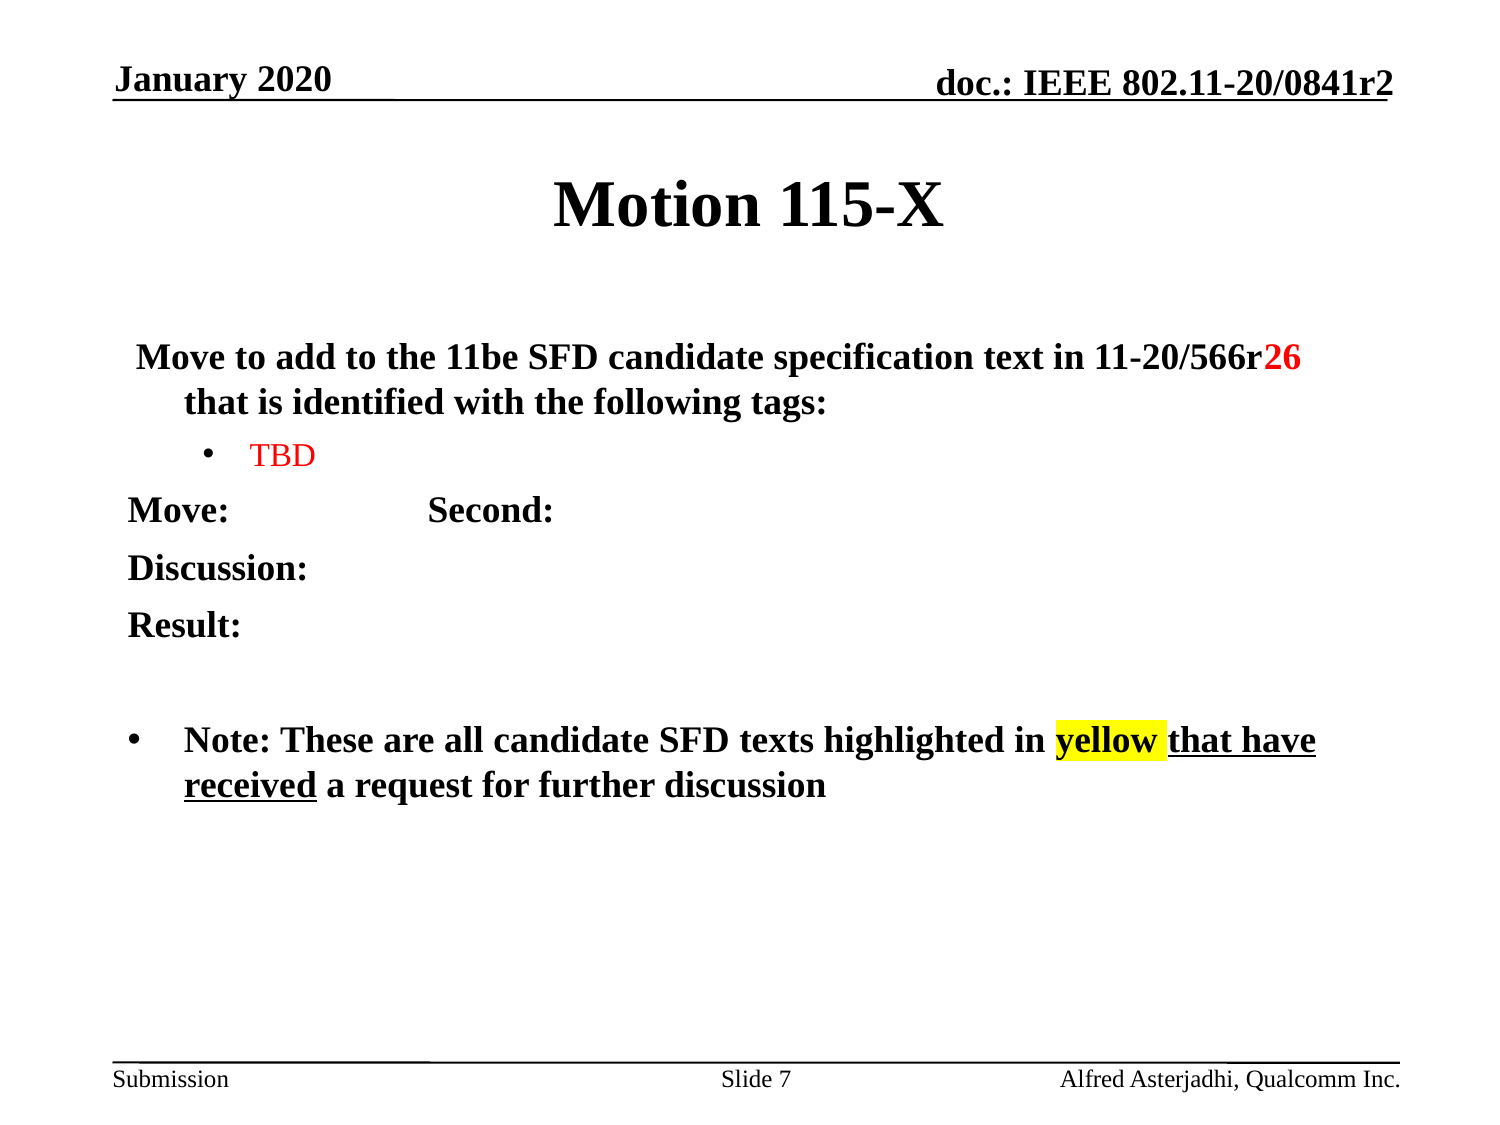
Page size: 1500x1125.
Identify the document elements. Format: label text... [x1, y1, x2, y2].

slide_number Slide 7 [712, 1061, 800, 1123]
list Move to add to the 11be SFD candidate specification text in 11-20/566r26 that is identified with the following tags: TBD Move: Second: Discussion: Result: Note: These are all candidate SFD texts highlighted in yellow that have received a request for further discussion [112, 324, 1388, 1000]
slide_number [114, 54, 423, 100]
footer Alfred Asterjadhi, Qualcomm Inc. [878, 1061, 1402, 1093]
title Motion 115-X [112, 112, 1388, 288]
